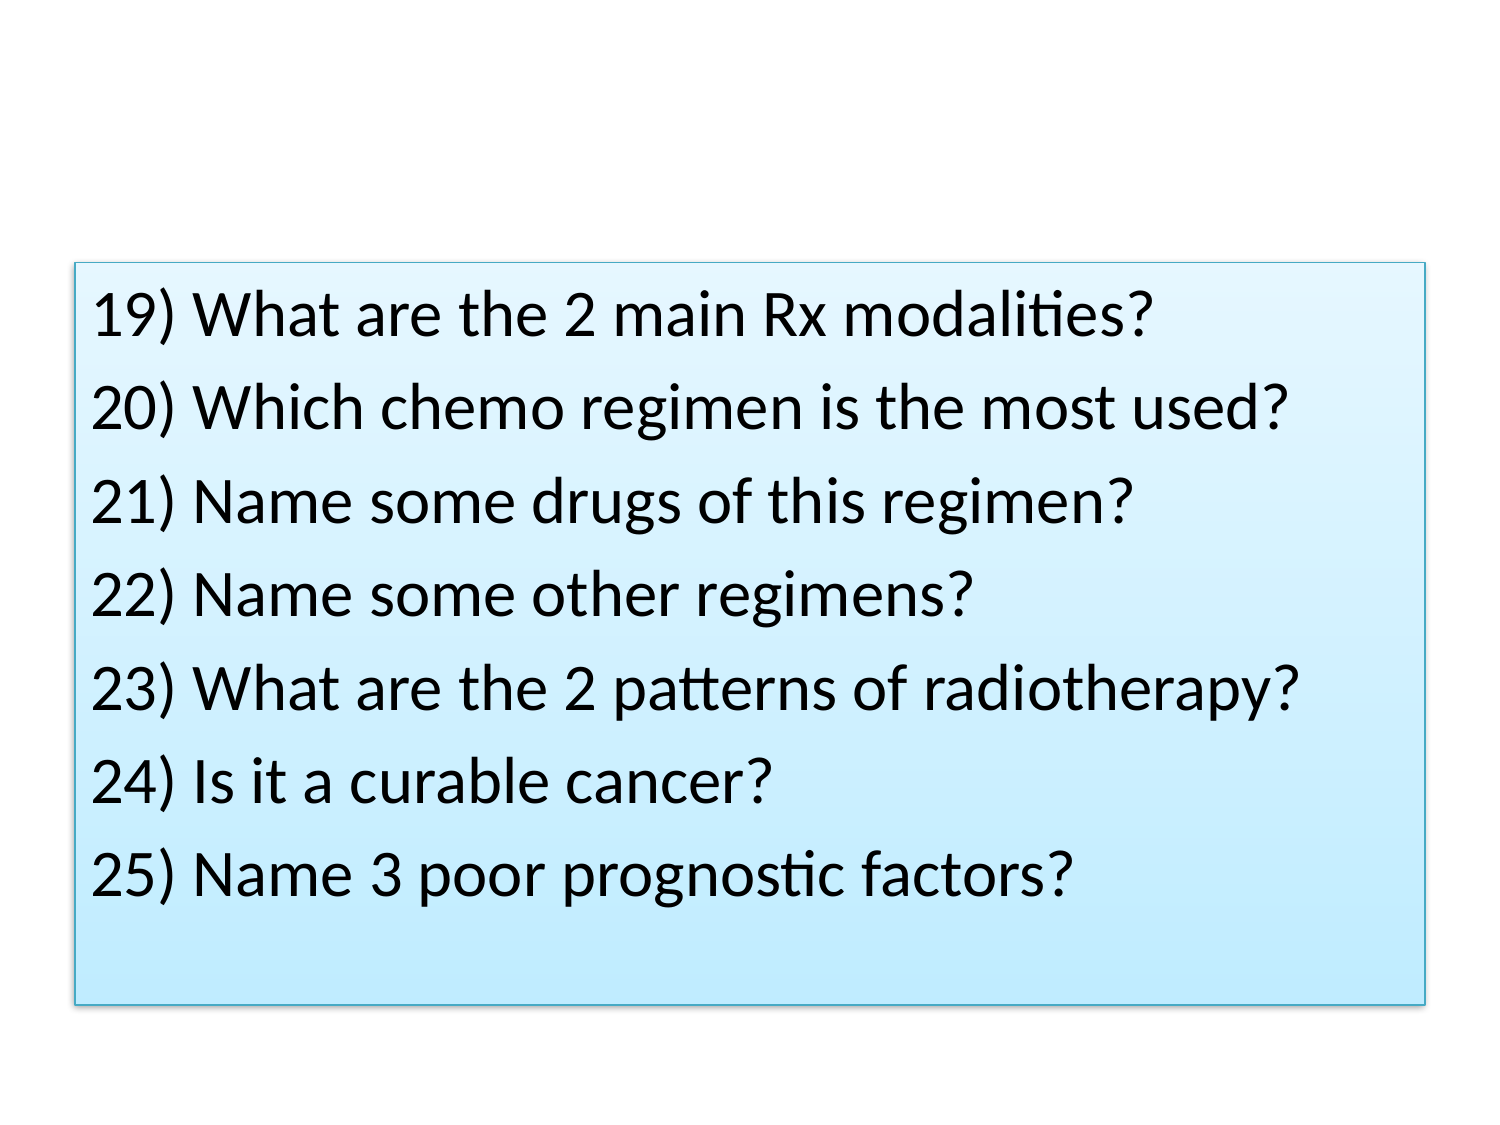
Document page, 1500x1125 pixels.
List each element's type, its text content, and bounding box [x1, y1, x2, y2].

list 19) What are the 2 main Rx modalities? 20) Which chemo regimen is the most used? 21) Name some drugs of this regimen? 22) Name some other regimens? 23) What are the 2 patterns of radiotherapy? 24) Is it a curable cancer? 25) Name 3 poor prognostic factors? [74, 262, 1426, 1006]
